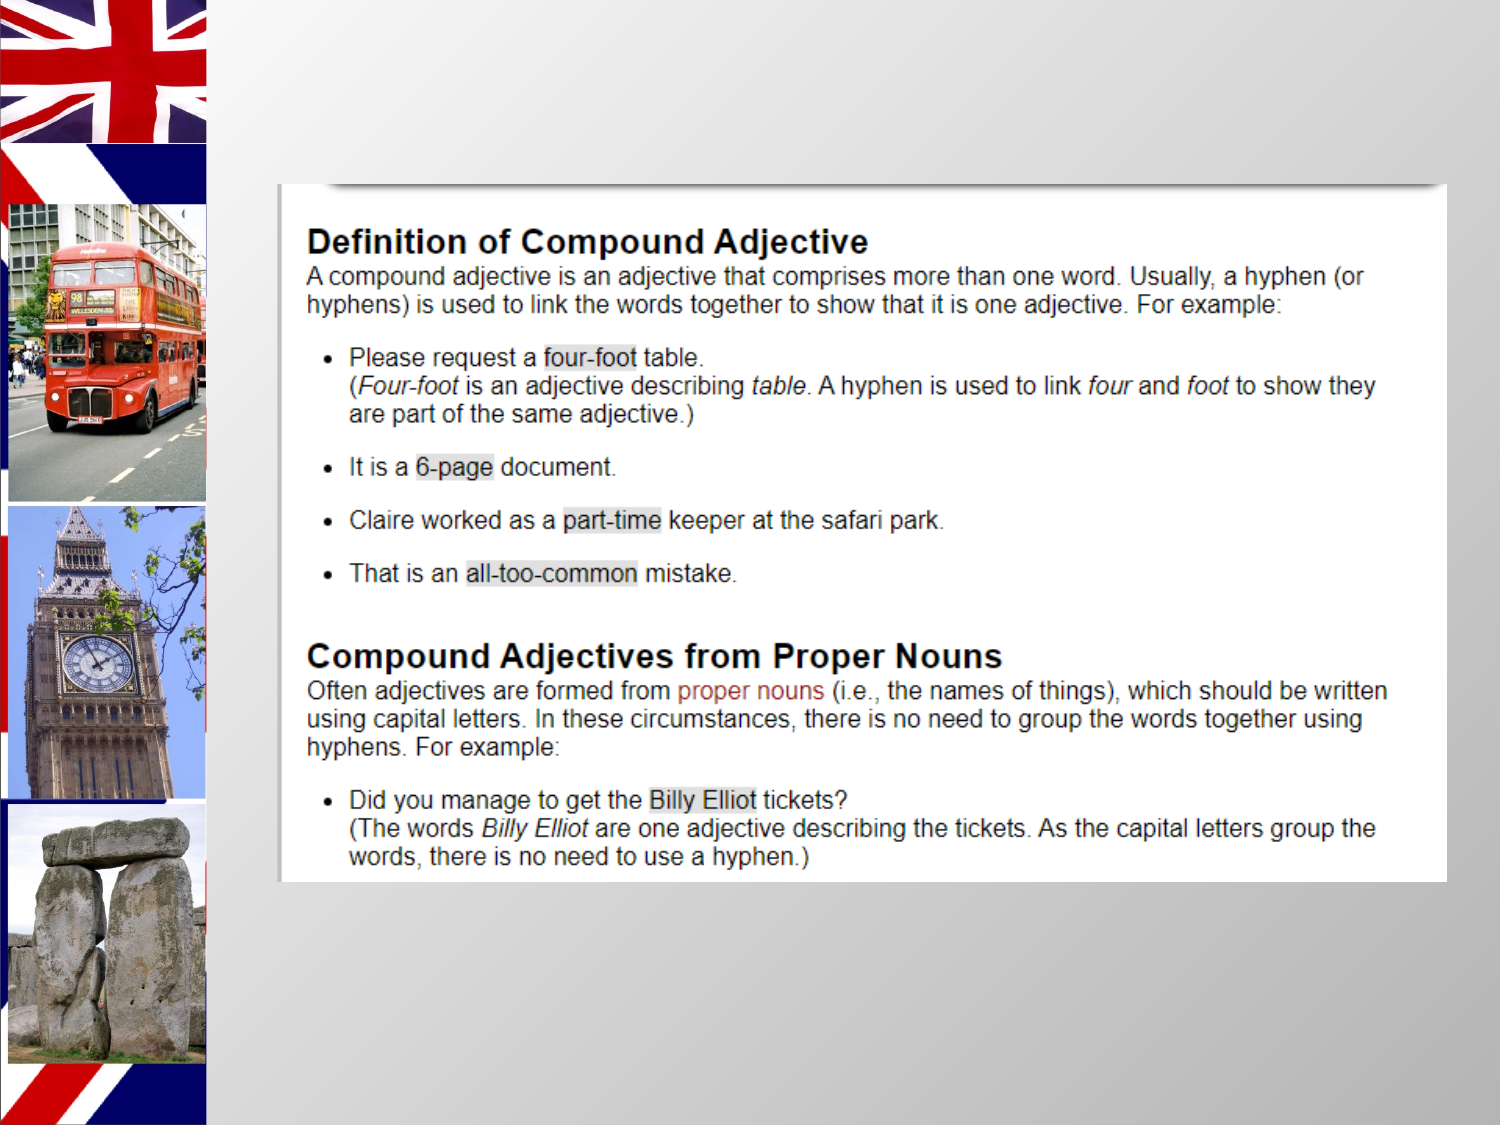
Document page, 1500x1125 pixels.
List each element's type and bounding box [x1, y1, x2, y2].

picture [277, 184, 1447, 882]
picture [0, 0, 207, 1125]
